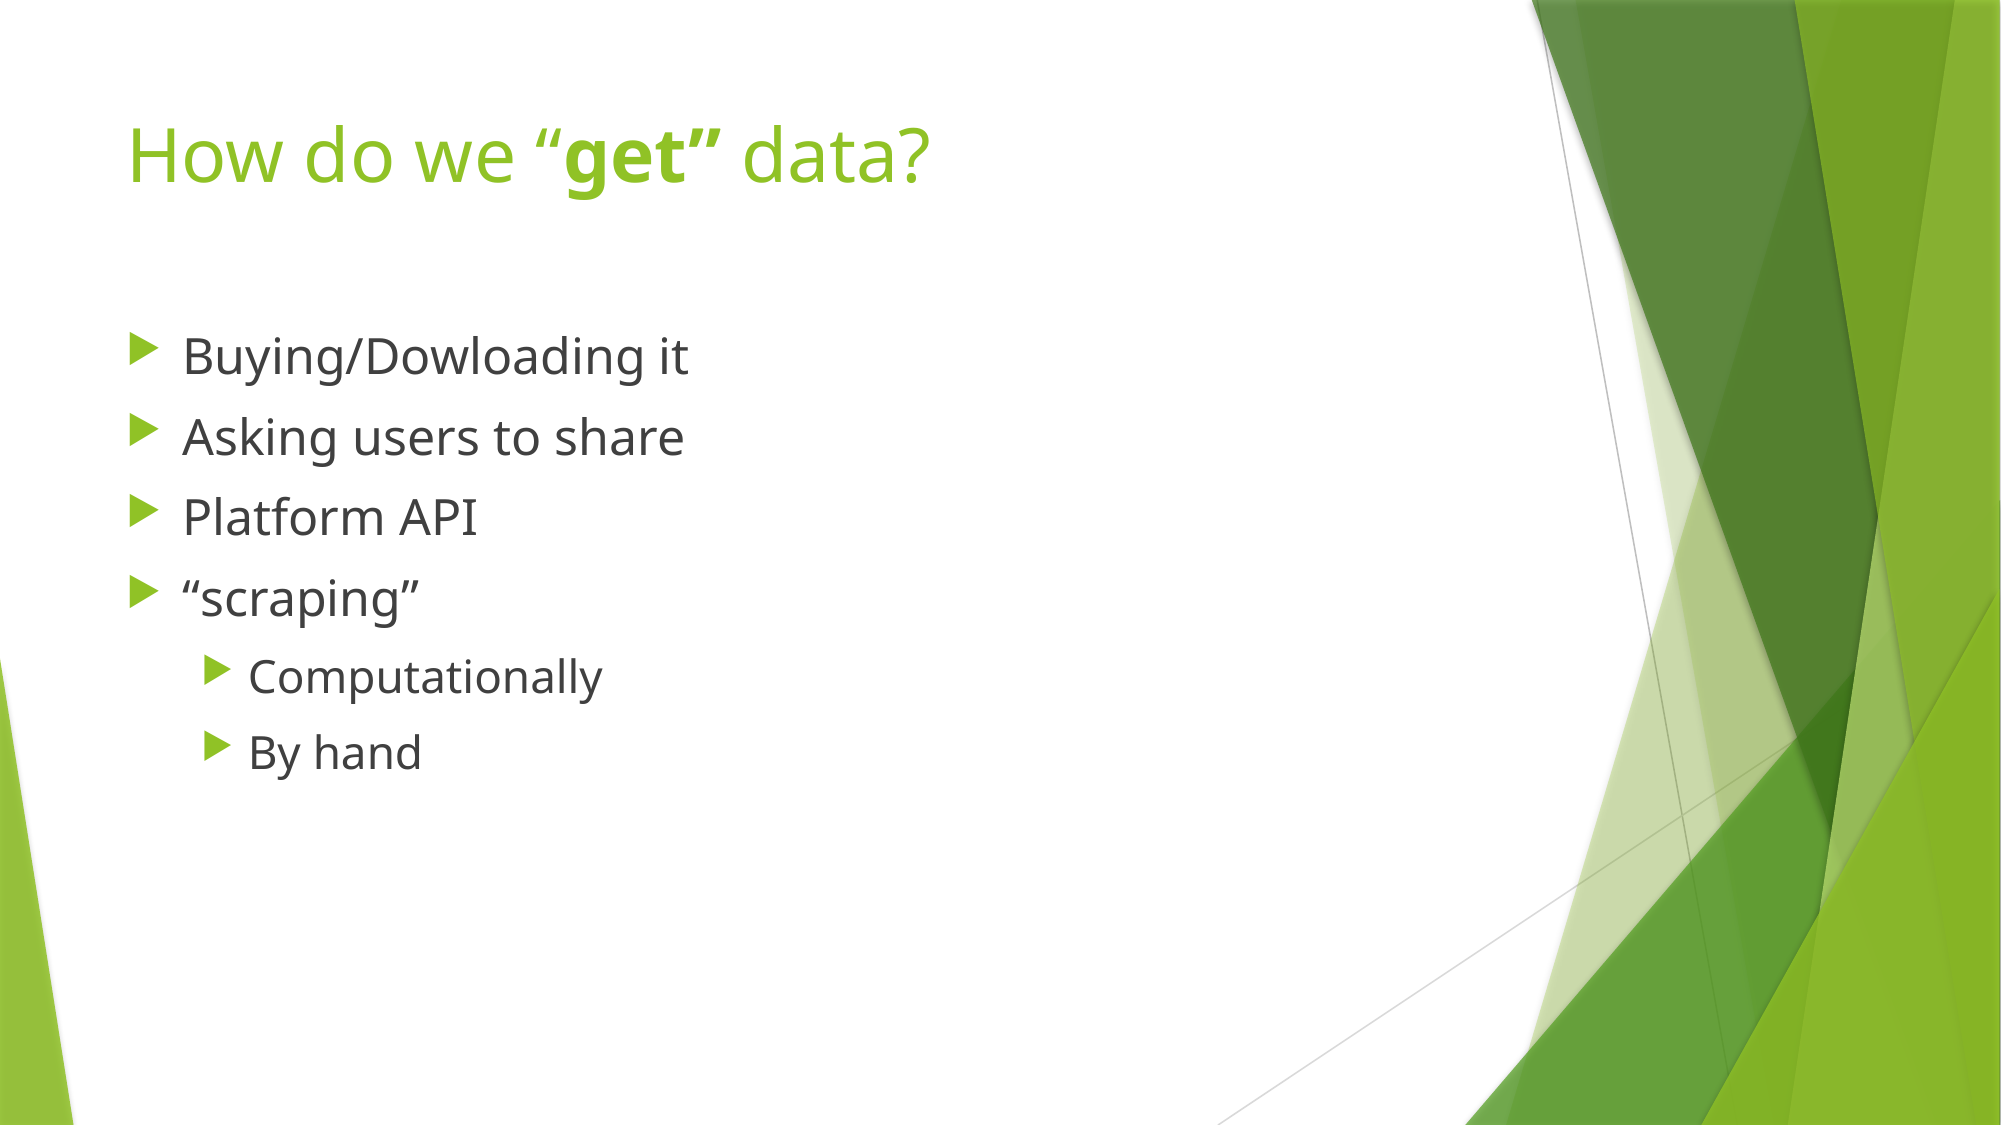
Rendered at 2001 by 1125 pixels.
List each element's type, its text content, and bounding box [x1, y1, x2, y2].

list Buying/Dowloading it Asking users to share Platform API “scraping” Computationally By hand [111, 316, 1522, 991]
title How do we “get” data? [111, 99, 1522, 316]
